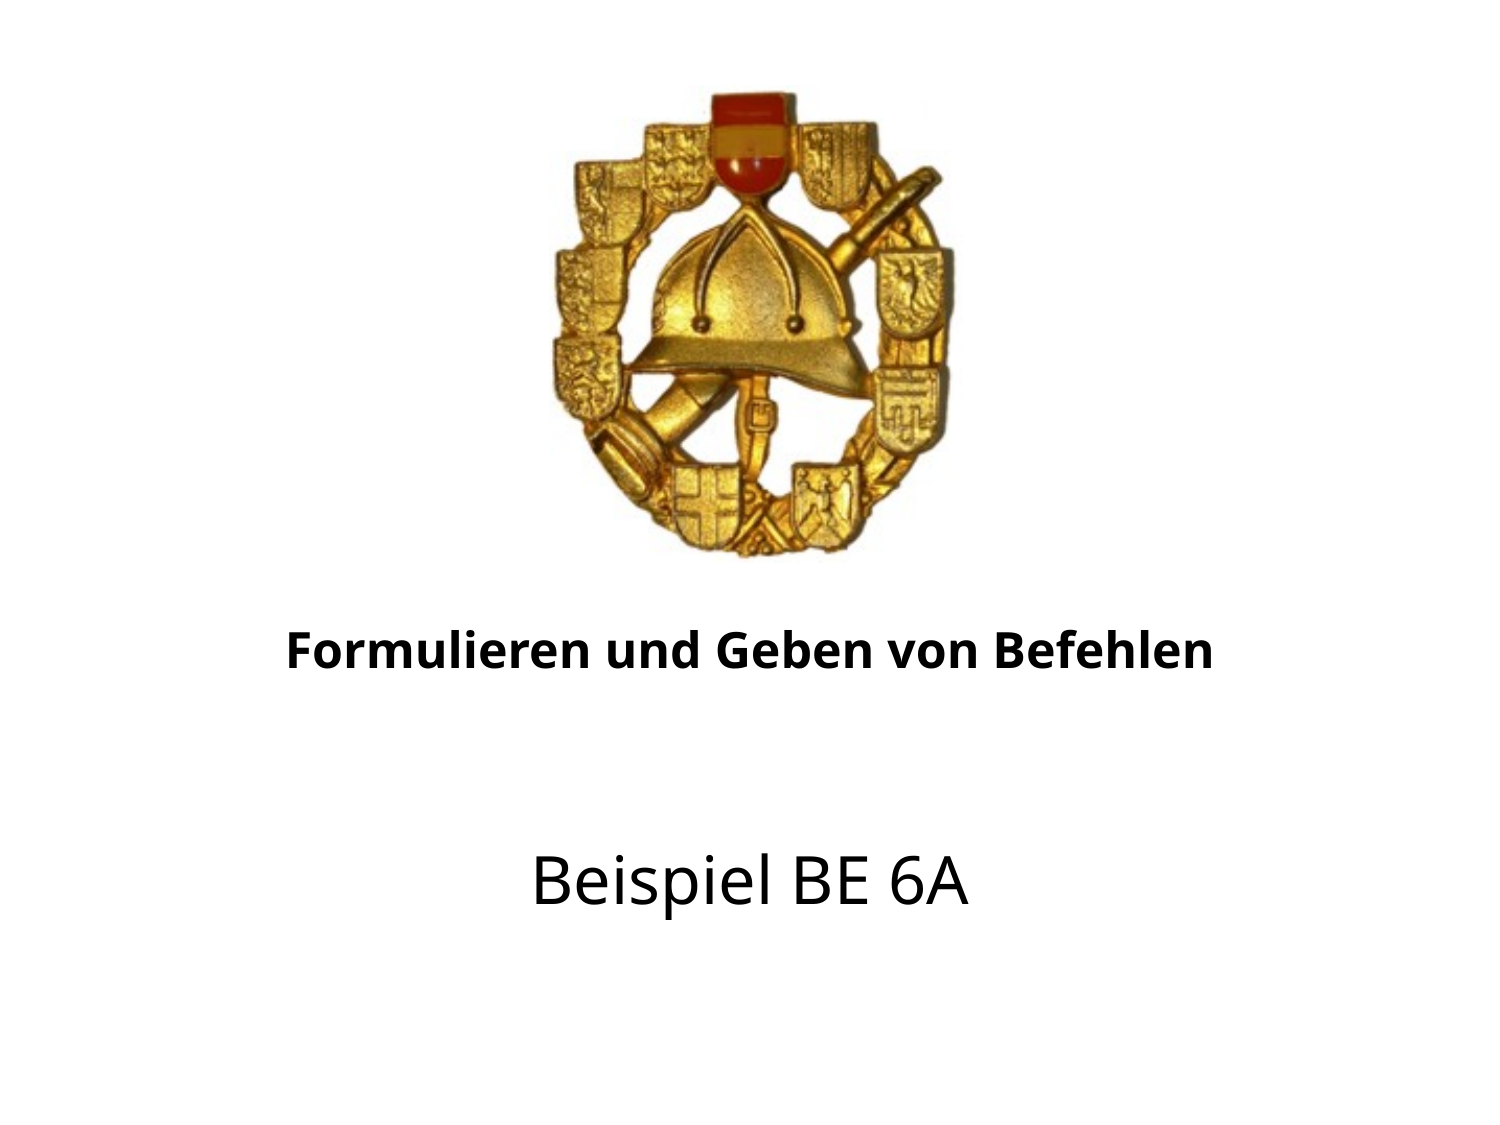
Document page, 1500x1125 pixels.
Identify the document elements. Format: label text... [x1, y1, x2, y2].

title Formulieren und Geben von Befehlen [112, 555, 1388, 743]
subtitle Beispiel BE 6A [225, 830, 1275, 1118]
picture [549, 85, 963, 563]
